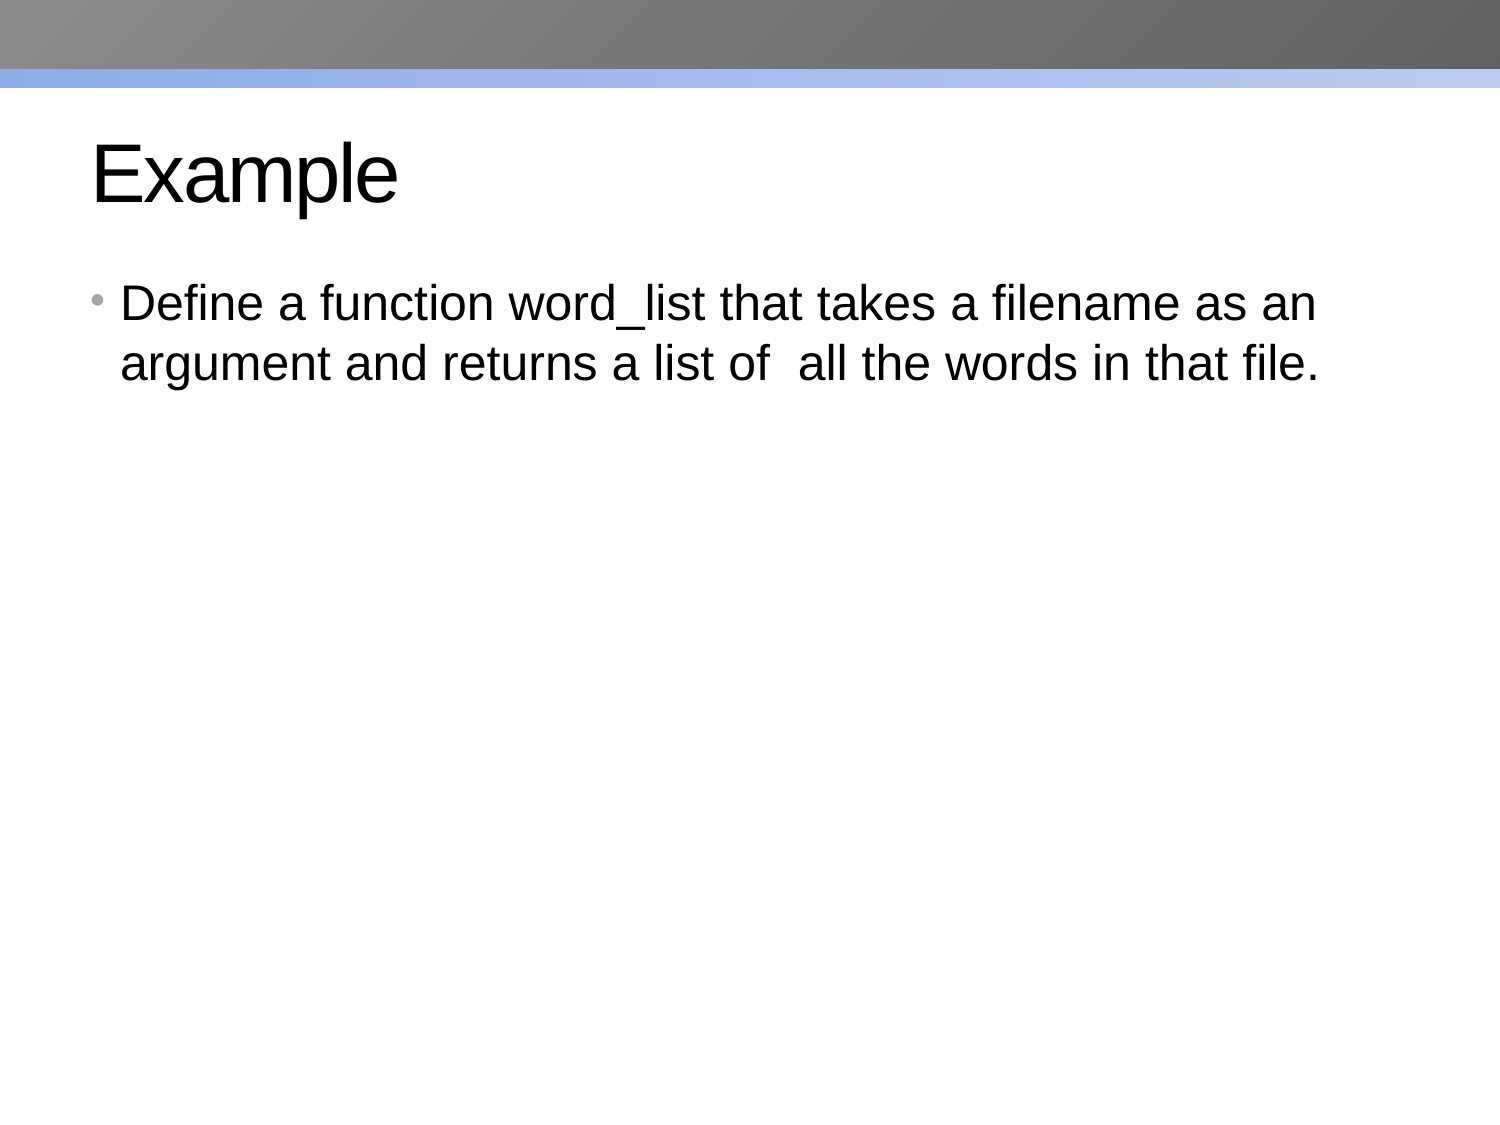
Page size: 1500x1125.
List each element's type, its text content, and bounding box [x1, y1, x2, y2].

list Define a function word_list that takes a filename as an argument and returns a list of all the words in that file. [75, 262, 1425, 1063]
title Example [75, 87, 1425, 250]
